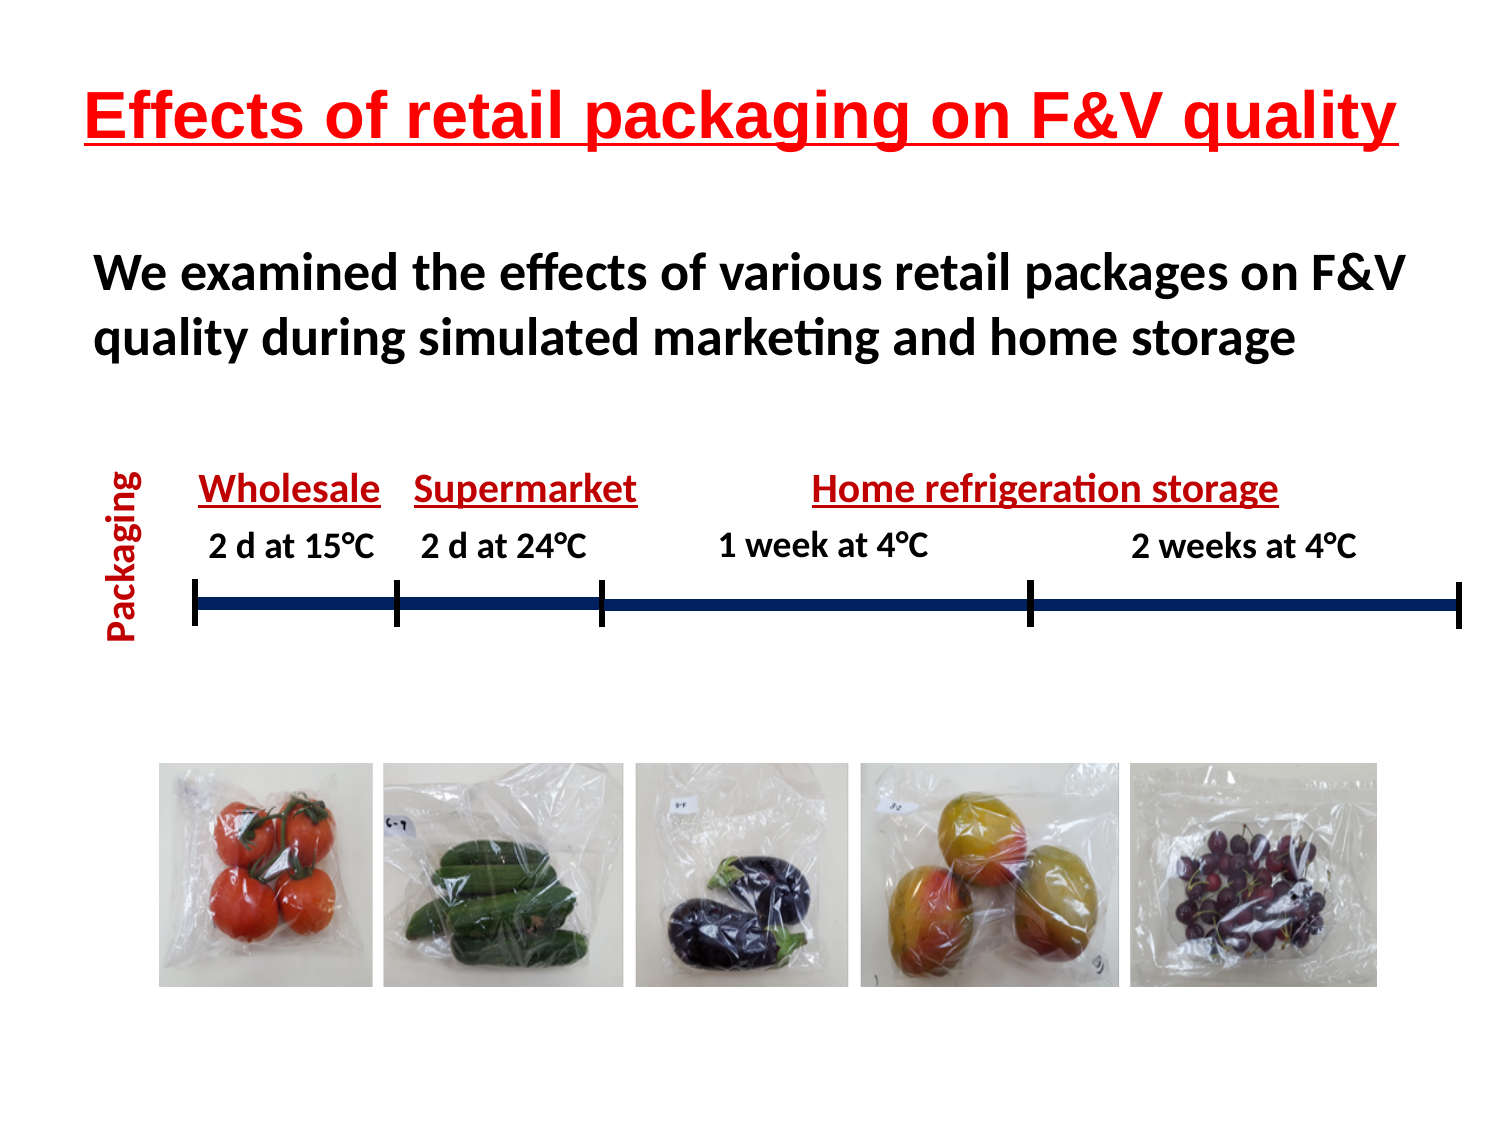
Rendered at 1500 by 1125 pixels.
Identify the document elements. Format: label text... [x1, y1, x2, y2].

text_box Home refrigeration storage [761, 453, 1329, 518]
text_box 2 d at 15°C [193, 518, 405, 574]
text_box Packaging [85, 404, 150, 659]
picture [159, 762, 1377, 987]
text_box Effects of retail packaging on F&V quality [69, 64, 1495, 160]
text_box 2 weeks at 4°C [1116, 513, 1376, 574]
text_box Wholesale [150, 453, 392, 518]
text_box Supermarket [392, 453, 653, 518]
text_box 1 week at 4°C [702, 513, 963, 573]
text_box We examined the effects of various retail packages on F&V quality during simulated marketing and home storage [78, 228, 1485, 374]
text_box 2 d at 24°C [405, 518, 619, 574]
